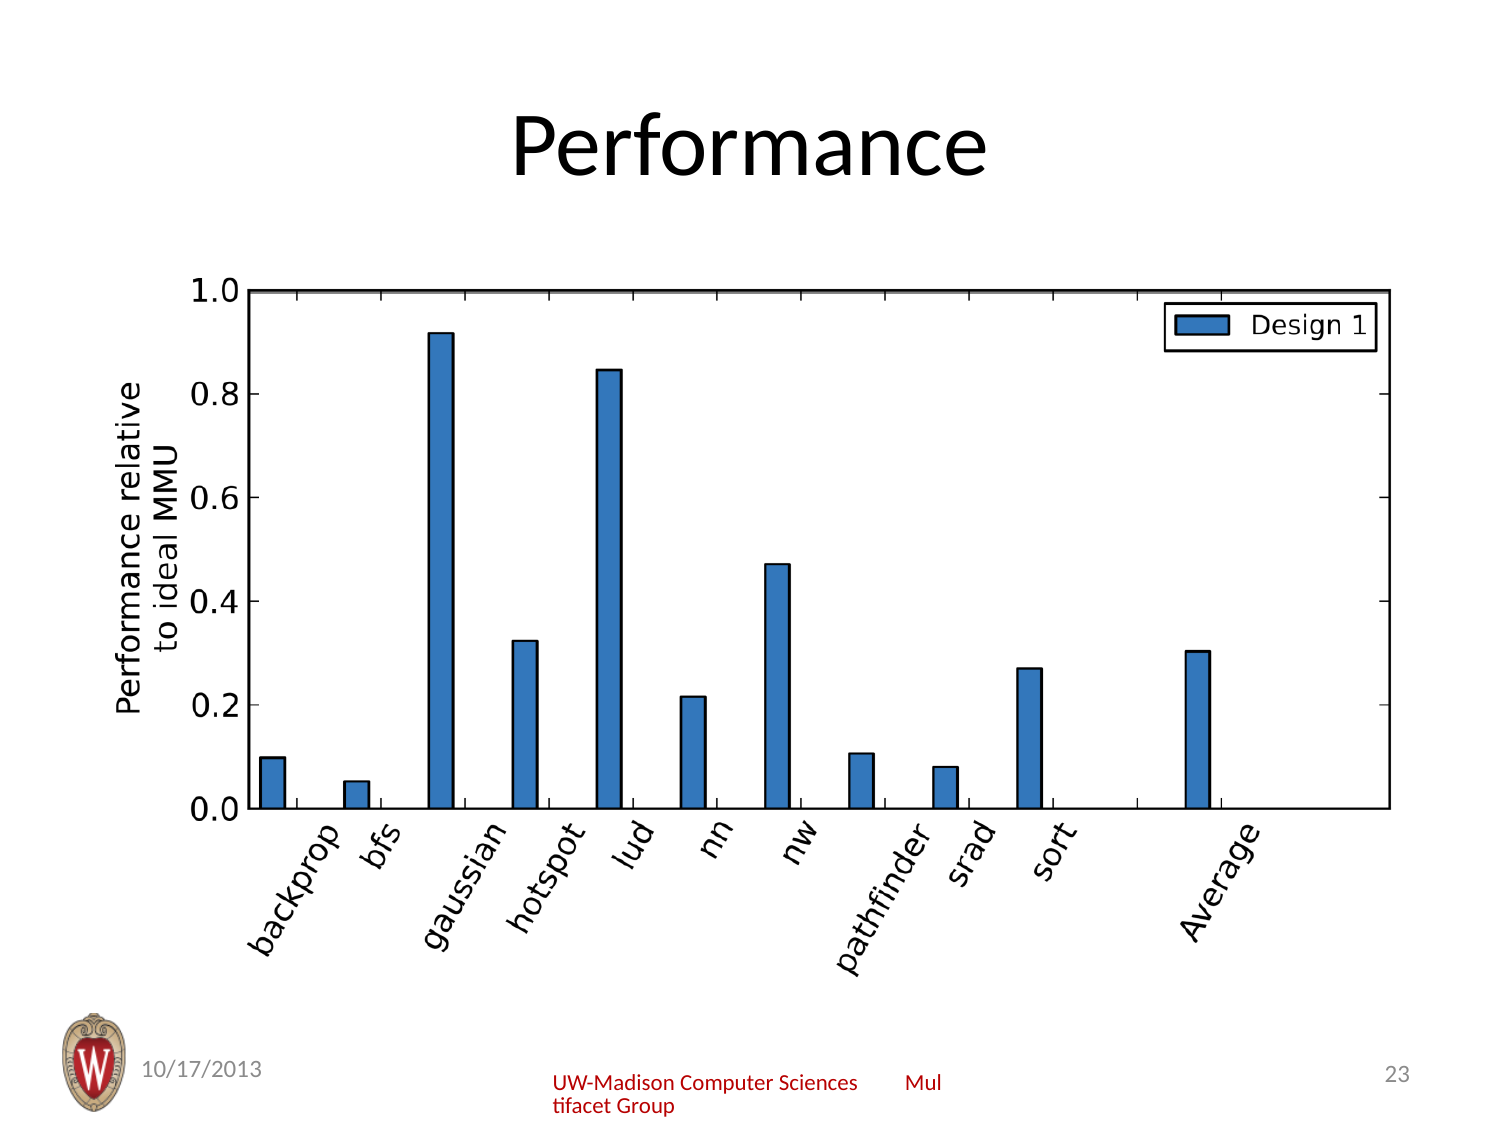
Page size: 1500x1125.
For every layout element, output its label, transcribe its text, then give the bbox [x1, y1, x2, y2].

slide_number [125, 1037, 375, 1098]
slide_number 23 [1074, 1042, 1425, 1103]
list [76, 242, 1424, 1013]
footer UW-Madison Computer Sciences Multifacet Group [537, 1051, 963, 1112]
title Performance [75, 45, 1425, 233]
